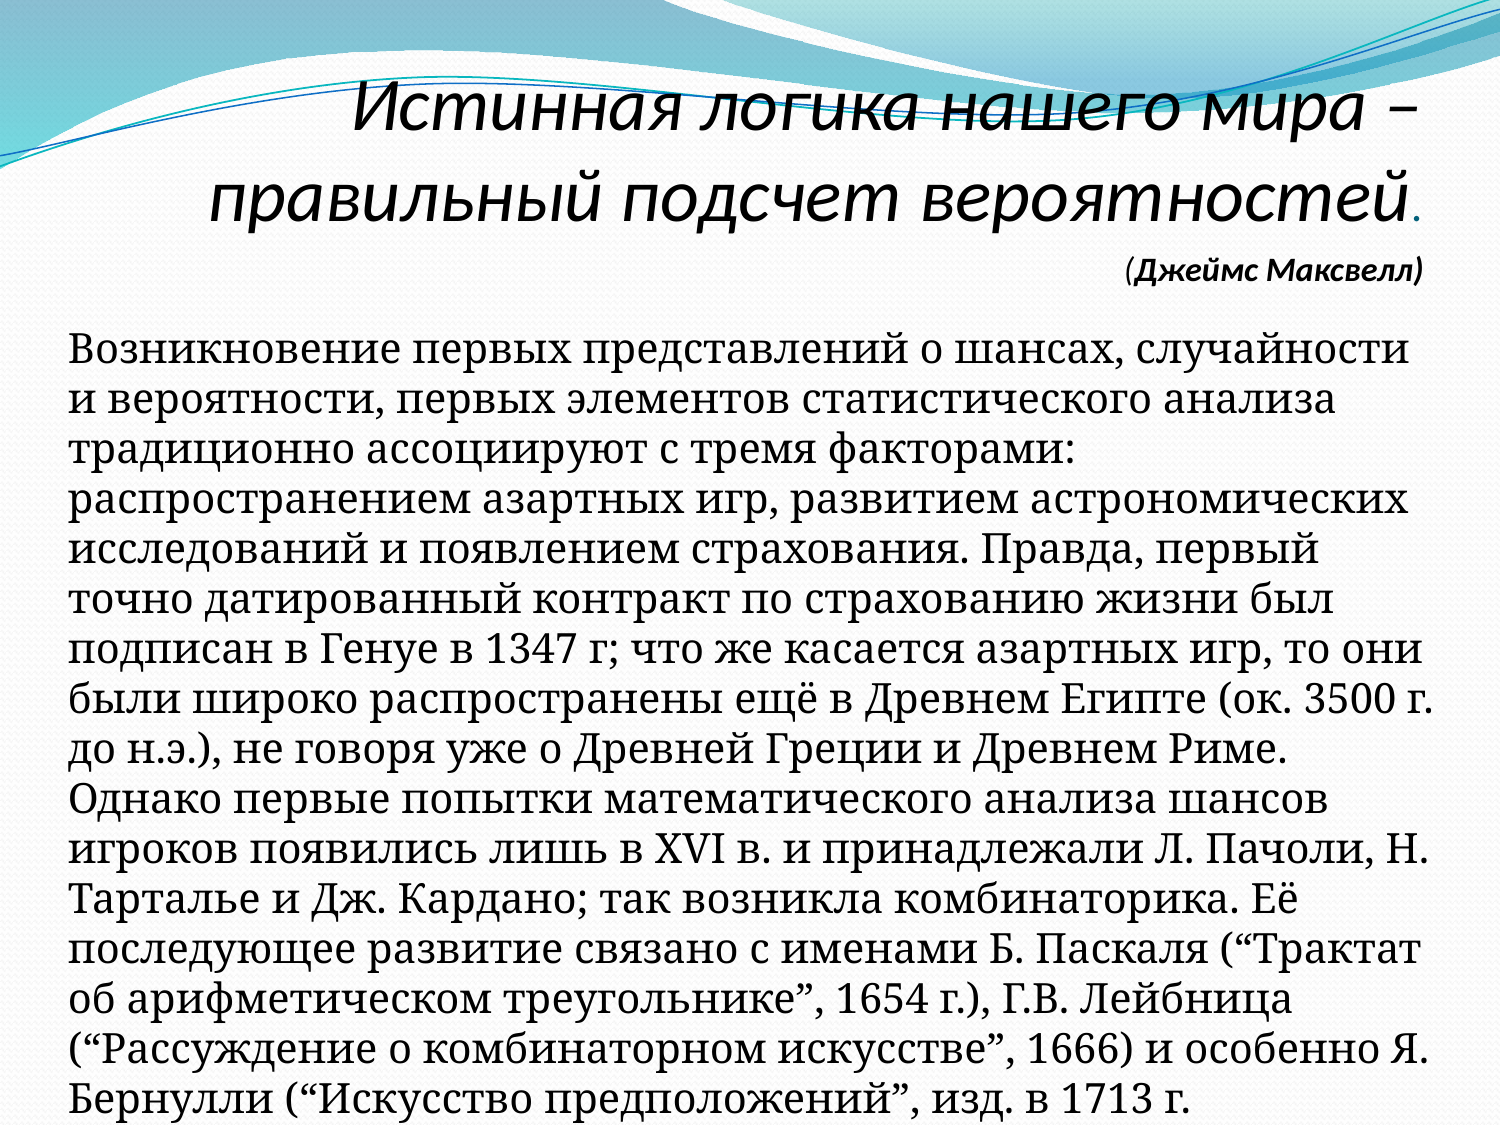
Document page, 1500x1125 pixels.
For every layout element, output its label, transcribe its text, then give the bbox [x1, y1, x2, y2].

text_box Возникновение первых представлений о шансах, случайности и вероятности, первых элементов статистического анализа традиционно ассоциируют с тремя факторами: распространением азартных игр, развитием астрономических исследований и появлением страхования. Правда, первый точно датированный контракт по страхованию жизни был подписан в Генуе в 1347 г; что же касается азартных игр, то они были широко распространены ещё в Древнем Египте (ок. 3500 г. до н.э.), не говоря уже о Древней Греции и Древнем Риме. Однако первые попытки математического анализа шансов игроков появились лишь в XVI в. и принадлежали Л. Пачоли, Н. Тарталье и Дж. Кардано; так возникла комбинаторика. Её последующее развитие связано с именами Б. Паскаля (“Трактат об арифметическом треугольнике”, 1654 г.), Г.В. Лейбница (“Рассуждение о комбинаторном искусстве”, 1666) и особенно Я. Бернулли (“Искусство предположений”, изд. в 1713 г. [53, 314, 1459, 1125]
title Истинная логика нашего мира – правильный подсчет вероятностей. (Джеймс Максвелл) [100, 42, 1424, 291]
